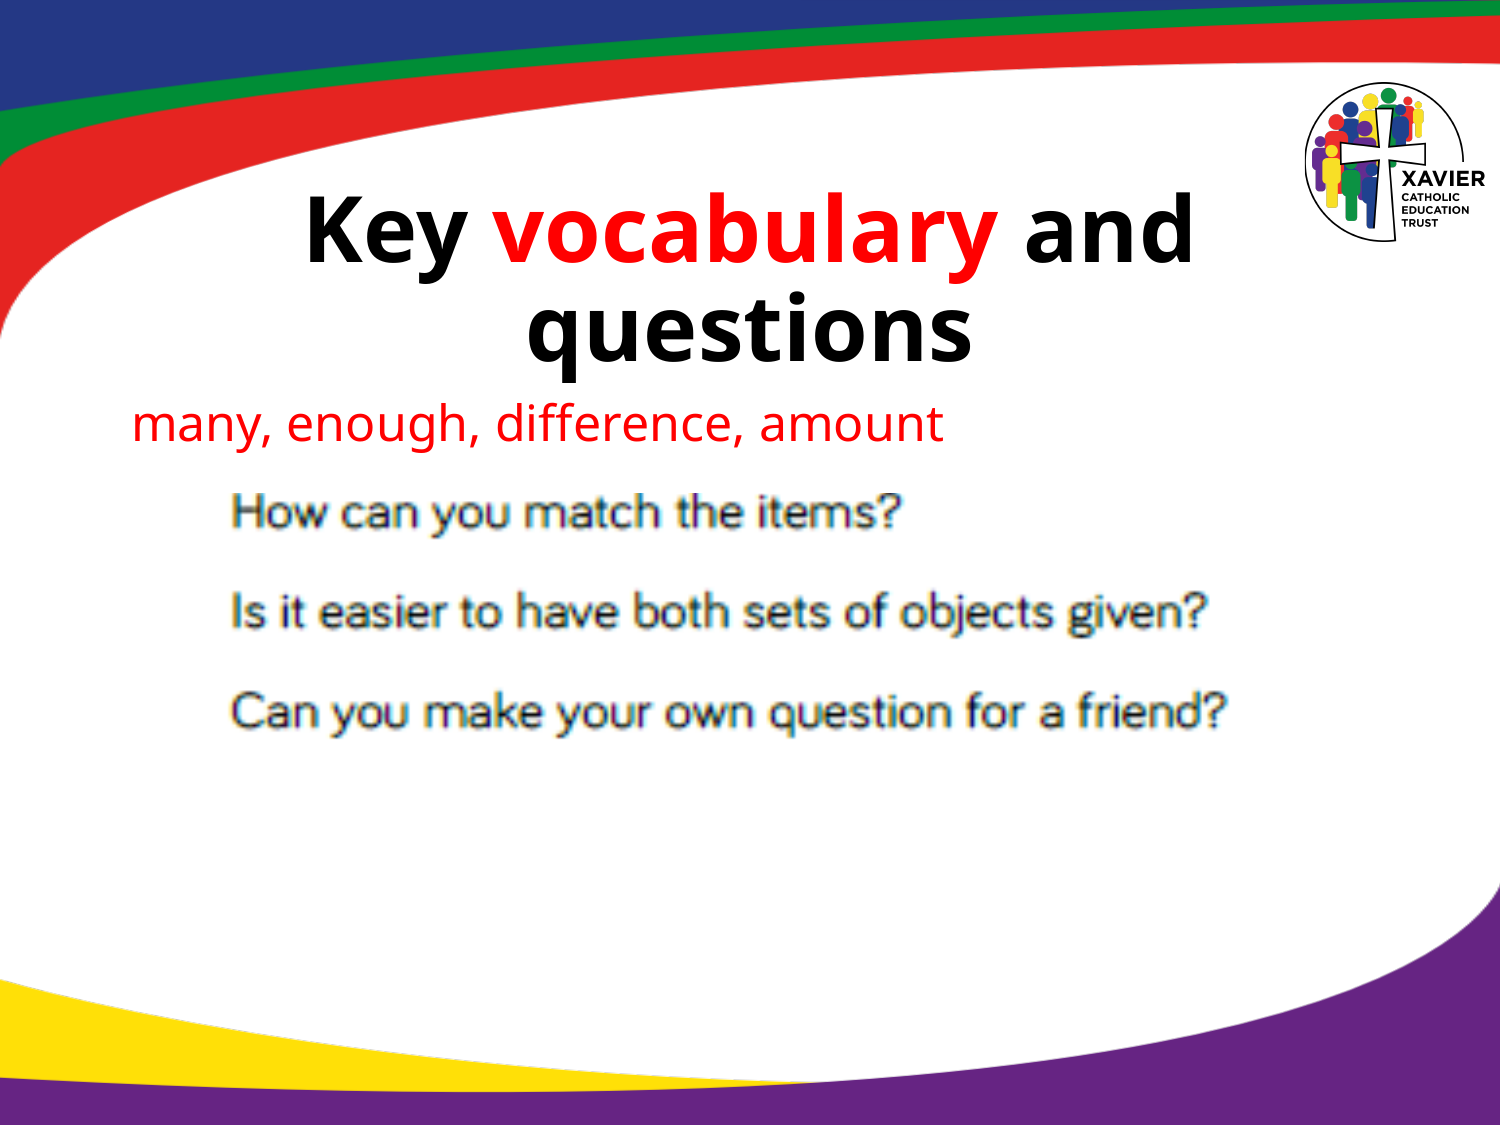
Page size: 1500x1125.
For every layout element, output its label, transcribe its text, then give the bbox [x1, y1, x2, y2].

picture [215, 493, 1280, 807]
title Key vocabulary and questions [83, 173, 1417, 391]
list many, enough, difference, amount [103, 390, 1397, 980]
